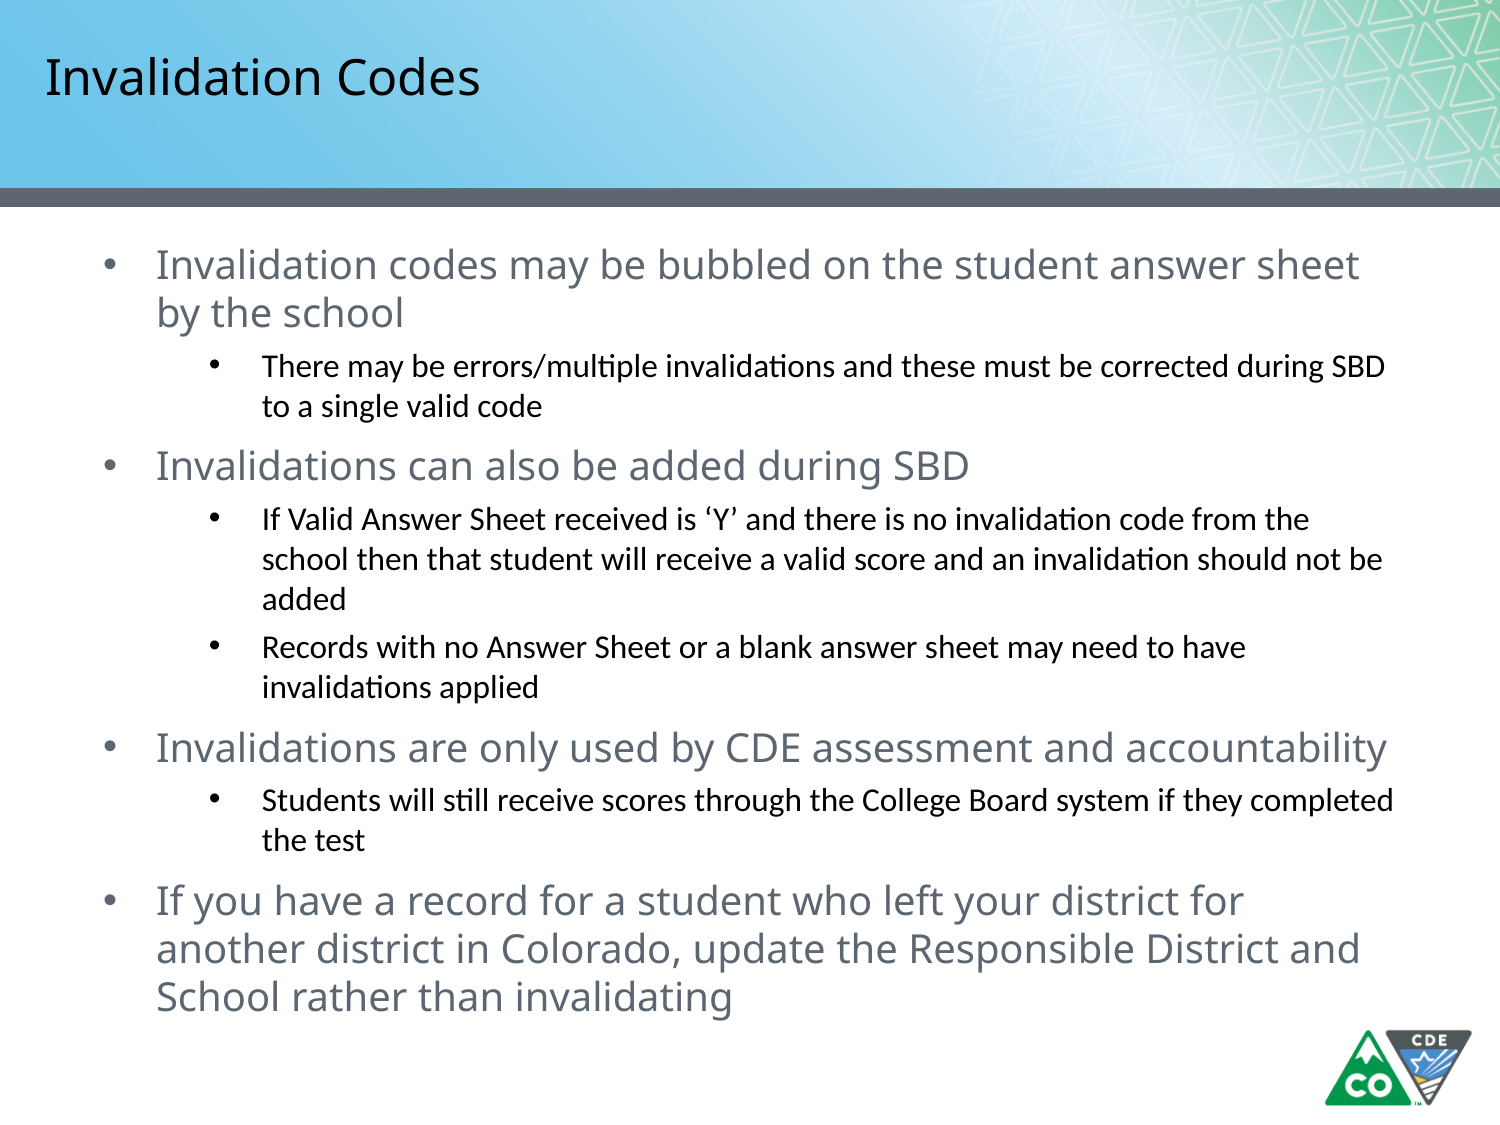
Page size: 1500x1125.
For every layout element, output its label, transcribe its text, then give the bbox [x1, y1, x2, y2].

picture [0, 0, 1500, 207]
picture [1312, 1021, 1482, 1113]
list Invalidation codes may be bubbled on the student answer sheet by the school There may be errors/multiple invalidations and these must be corrected during SBD to a single valid code Invalidations can also be added during SBD If Valid Answer Sheet received is ‘Y’ and there is no invalidation code from the school then that student will receive a valid score and an invalidation should not be added Records with no Answer Sheet or a blank answer sheet may need to have invalidations applied Invalidations are only used by CDE assessment and accountability Students will still receive scores through the College Board system if they completed the test If you have a record for a student who left your district for another district in Colorado, update the Responsible District and School rather than invalidating [103, 239, 1397, 1031]
title Invalidation Codes [45, 45, 1339, 162]
